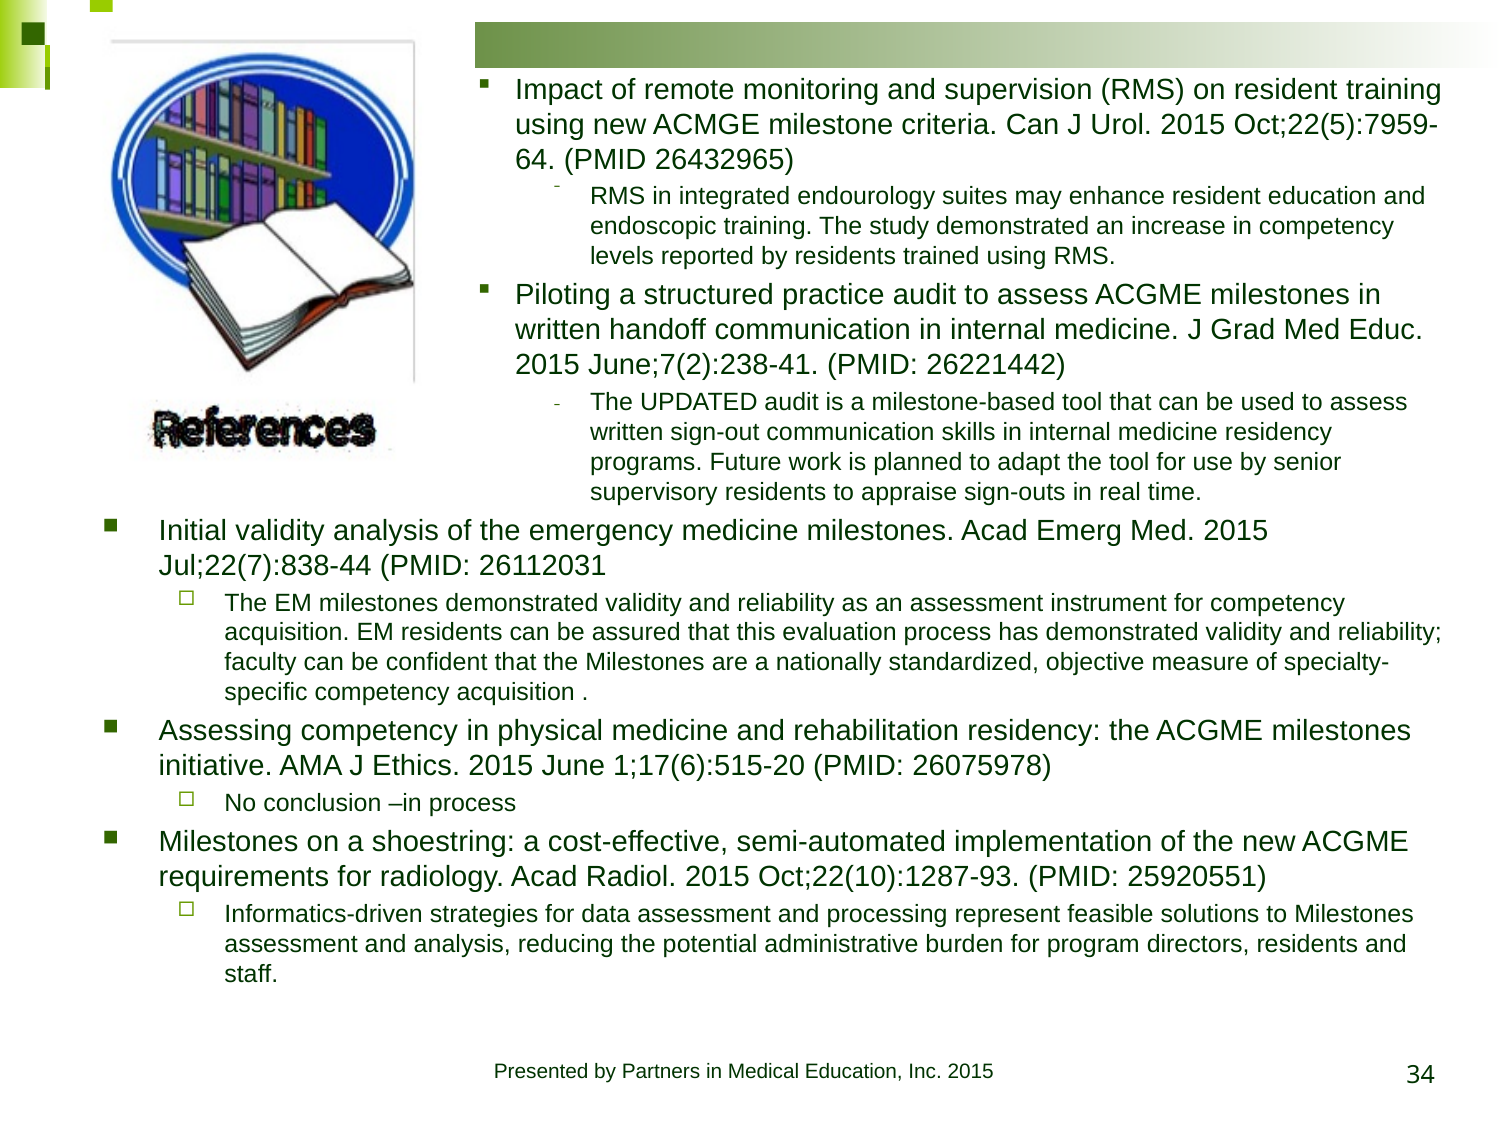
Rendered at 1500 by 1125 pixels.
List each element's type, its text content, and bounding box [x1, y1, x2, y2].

picture [49, 12, 476, 490]
list Impact of remote monitoring and supervision (RMS) on resident training using new ACMGE milestone criteria. Can J Urol. 2015 Oct;22(5):7959-64. (PMID 26432965) RMS in integrated endourology suites may enhance resident education and endoscopic training. The study demonstrated an increase in competency levels reported by residents trained using RMS. Piloting a structured practice audit to assess ACGME milestones in written handoff communication in internal medicine. J Grad Med Educ. 2015 June;7(2):238-41. (PMID: 26221442) The UPDATED audit is a milestone-based tool that can be used to assess written sign-out communication skills in internal medicine residency programs. Future work is planned to adapt the tool for use by senior supervisory residents to appraise sign-outs in real time. Initial validity analysis of the emergency medicine milestones. Acad Emerg Med. 2015 Jul;22(7):838-44 (PMID: 26112031 The EM milestones demonstrated validity and reliability as an assessment instrument for competency acquisition. EM residents can be assured that this evaluation process has demonstrated validity and reliability; faculty can be confident that the Milestones are a nationally standardized, objective measure of specialty-specific competency acquisition . Assessing competency in physical medicine and rehabilitation residency: the ACGME milestones initiative. AMA J Ethics. 2015 June 1;17(6):515-20 (PMID: 26075978) No conclusion –in process Milestones on a shoestring: a cost-effective, semi-automated implementation of the new ACGME requirements for radiology. Acad Radiol. 2015 Oct;22(10):1287-93. (PMID: 25920551) Informatics-driven strategies for data assessment and processing represent feasible solutions to Milestones assessment and analysis, reducing the potential administrative burden for program directors, residents and staff. [87, 62, 1463, 805]
slide_number 34 [1100, 1025, 1450, 1100]
footer Presented by Partners in Medical Education, Inc. 2015 [412, 1050, 1075, 1100]
